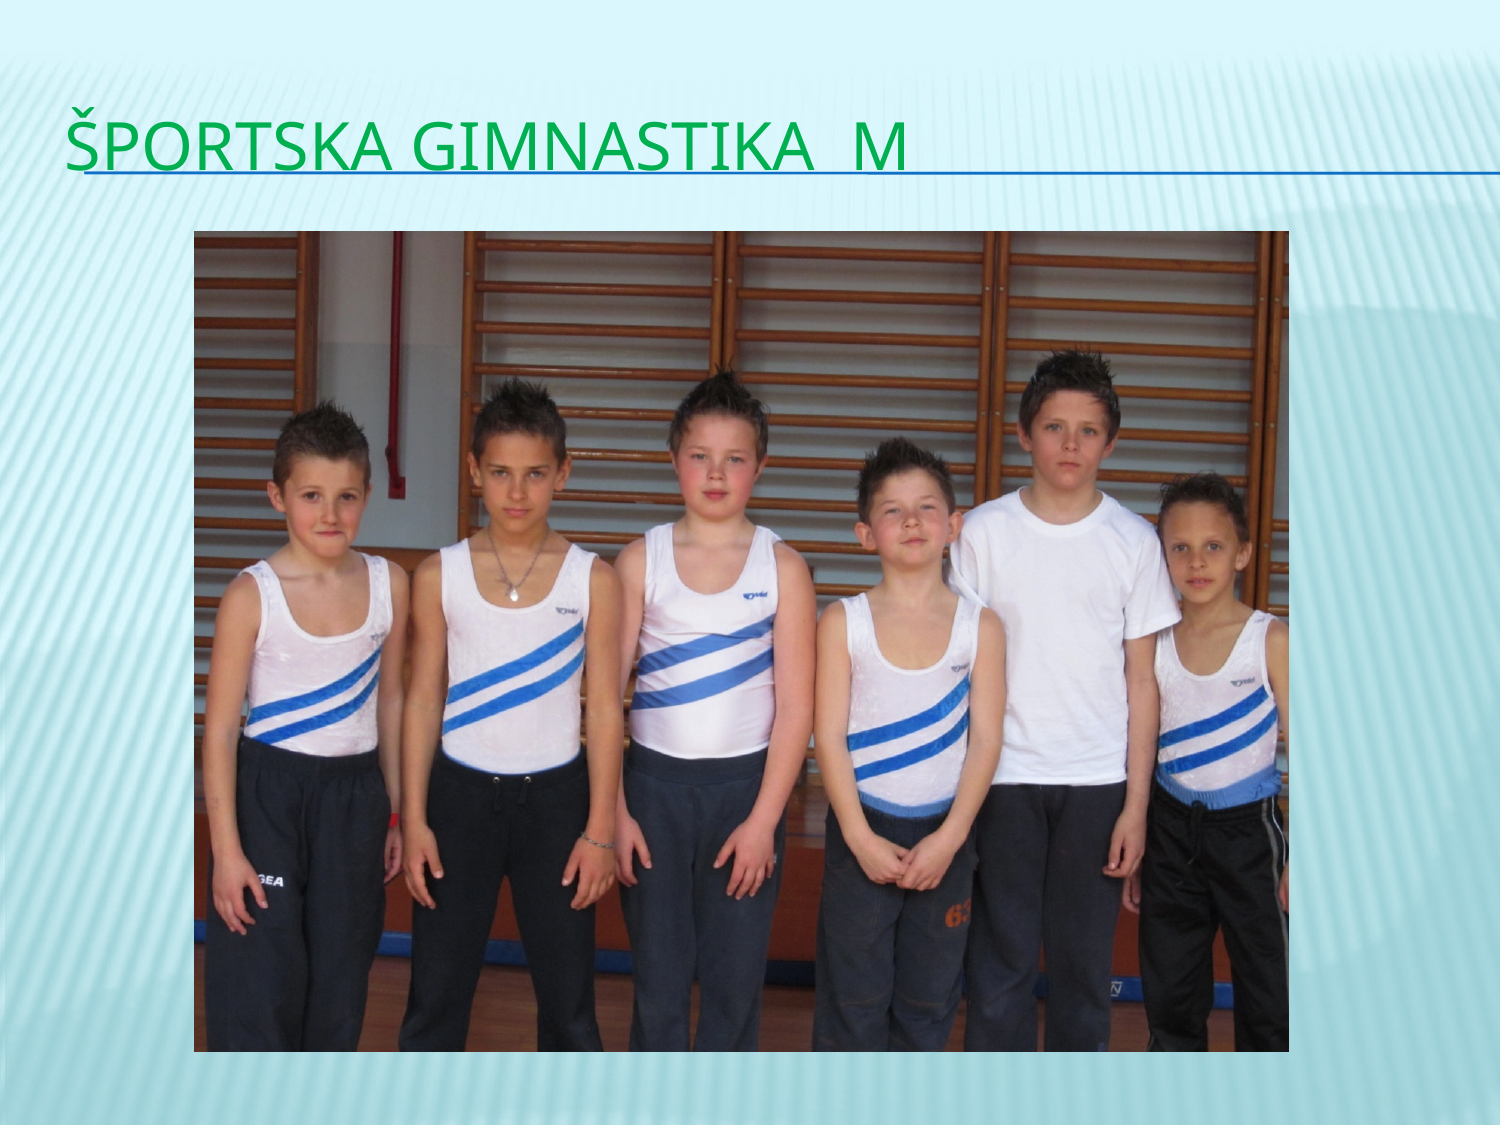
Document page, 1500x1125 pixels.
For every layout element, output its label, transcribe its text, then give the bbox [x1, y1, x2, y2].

title Športska gimnastika M [50, 75, 1475, 213]
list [194, 231, 1289, 1053]
